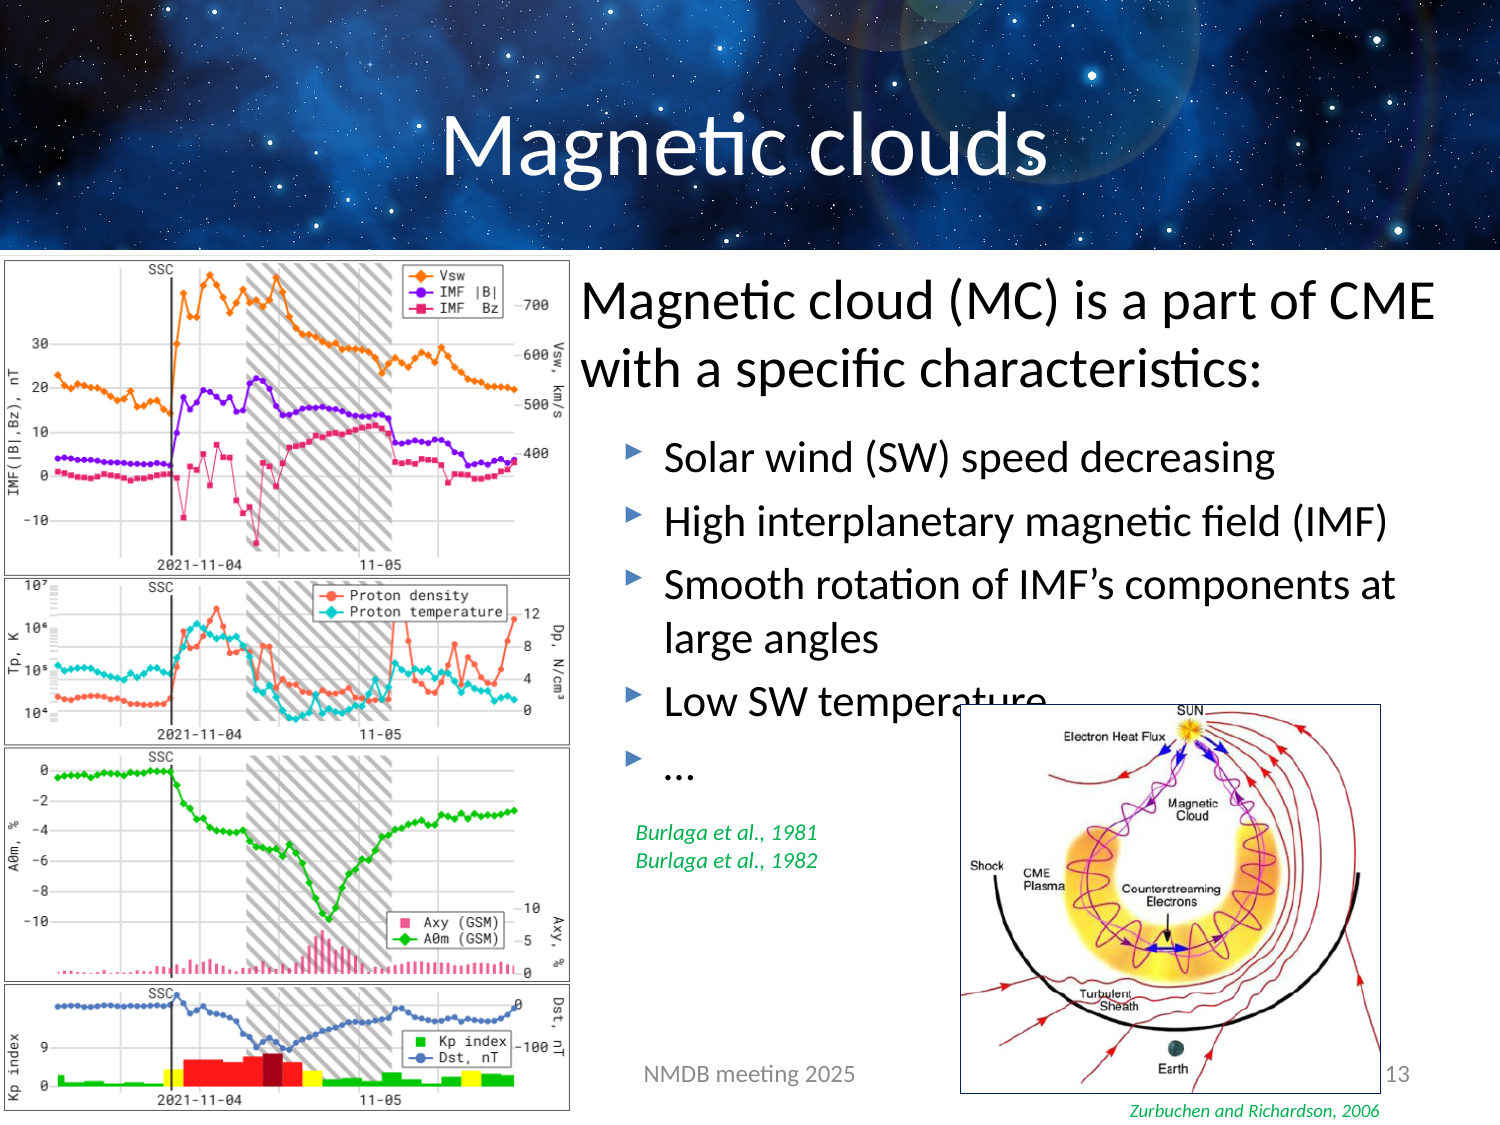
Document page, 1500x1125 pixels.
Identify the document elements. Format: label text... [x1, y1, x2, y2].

text_box Zurbuchen and Richardson, 2006 [1115, 1091, 1395, 1125]
footer NMDB meeting 2025 [578, 1042, 988, 1103]
slide_number 13 [1385, 1042, 1425, 1103]
picture [960, 703, 1381, 1094]
text_box Burlaga et al., 1981 Burlaga et al., 1982 [620, 810, 839, 881]
picture [0, 255, 573, 1114]
text_box Solar wind (SW) speed decreasing High interplanetary magnetic field (IMF) Smooth rotation of IMF’s components at large angles Low SW temperature … [608, 420, 1500, 799]
list Magnetic cloud (MC) is a part of CME with a specific characteristics: [578, 258, 1489, 445]
picture [0, 0, 1500, 250]
